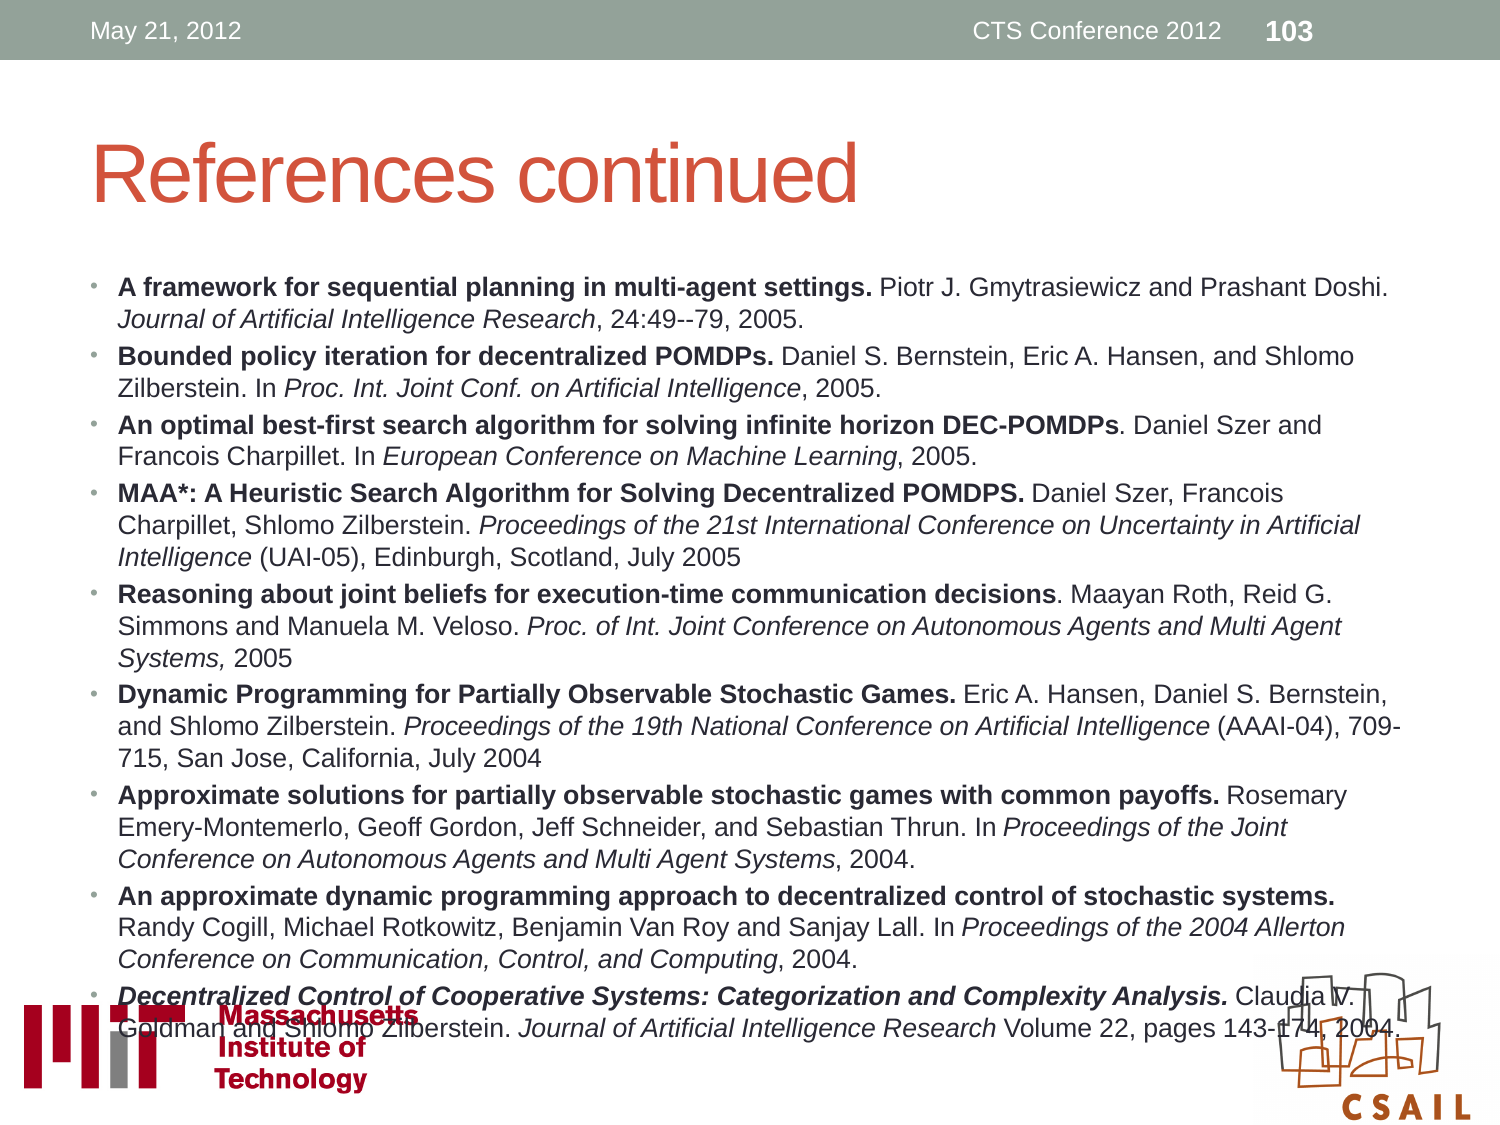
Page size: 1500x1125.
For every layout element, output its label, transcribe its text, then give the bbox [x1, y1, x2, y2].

slide_number 103 [1250, 3, 1425, 57]
list A framework for sequential planning in multi-agent settings. Piotr J. Gmytrasiewicz and Prashant Doshi. Journal of Artificial Intelligence Research, 24:49--79, 2005. Bounded policy iteration for decentralized POMDPs. Daniel S. Bernstein, Eric A. Hansen, and Shlomo Zilberstein. In Proc. Int. Joint Conf. on Artificial Intelligence, 2005. An optimal best-first search algorithm for solving infinite horizon DEC-POMDPs. Daniel Szer and Francois Charpillet. In European Conference on Machine Learning, 2005. MAA*: A Heuristic Search Algorithm for Solving Decentralized POMDPS. Daniel Szer, Francois Charpillet, Shlomo Zilberstein. Proceedings of the 21st International Conference on Uncertainty in Artificial Intelligence (UAI-05), Edinburgh, Scotland, July 2005 Reasoning about joint beliefs for execution-time communication decisions. Maayan Roth, Reid G. Simmons and Manuela M. Veloso. Proc. of Int. Joint Conference on Autonomous Agents and Multi Agent Systems, 2005 Dynamic Programming for Partially Observable Stochastic Games. Eric A. Hansen, Daniel S. Bernstein, and Shlomo Zilberstein. Proceedings of the 19th National Conference on Artificial Intelligence (AAAI-04), 709-715, San Jose, California, July 2004 Approximate solutions for partially observable stochastic games with common payoffs. Rosemary Emery-Montemerlo, Geoff Gordon, Jeff Schneider, and Sebastian Thrun. In Proceedings of the Joint Conference on Autonomous Agents and Multi Agent Systems, 2004. An approximate dynamic programming approach to decentralized control of stochastic systems. Randy Cogill, Michael Rotkowitz, Benjamin Van Roy and Sanjay Lall. In Proceedings of the 2004 Allerton Conference on Communication, Control, and Computing, 2004. Decentralized Control of Cooperative Systems: Categorization and Complexity Analysis. Claudia V. Goldman and Shlomo Zilberstein. Journal of Artificial Intelligence Research Volume 22, pages 143-174, 2004. [75, 262, 1425, 1063]
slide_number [75, 3, 550, 57]
picture [1253, 954, 1500, 1125]
title References continued [75, 87, 1425, 250]
footer CTS Conference 2012 [562, 3, 1238, 57]
picture [0, 983, 441, 1119]
